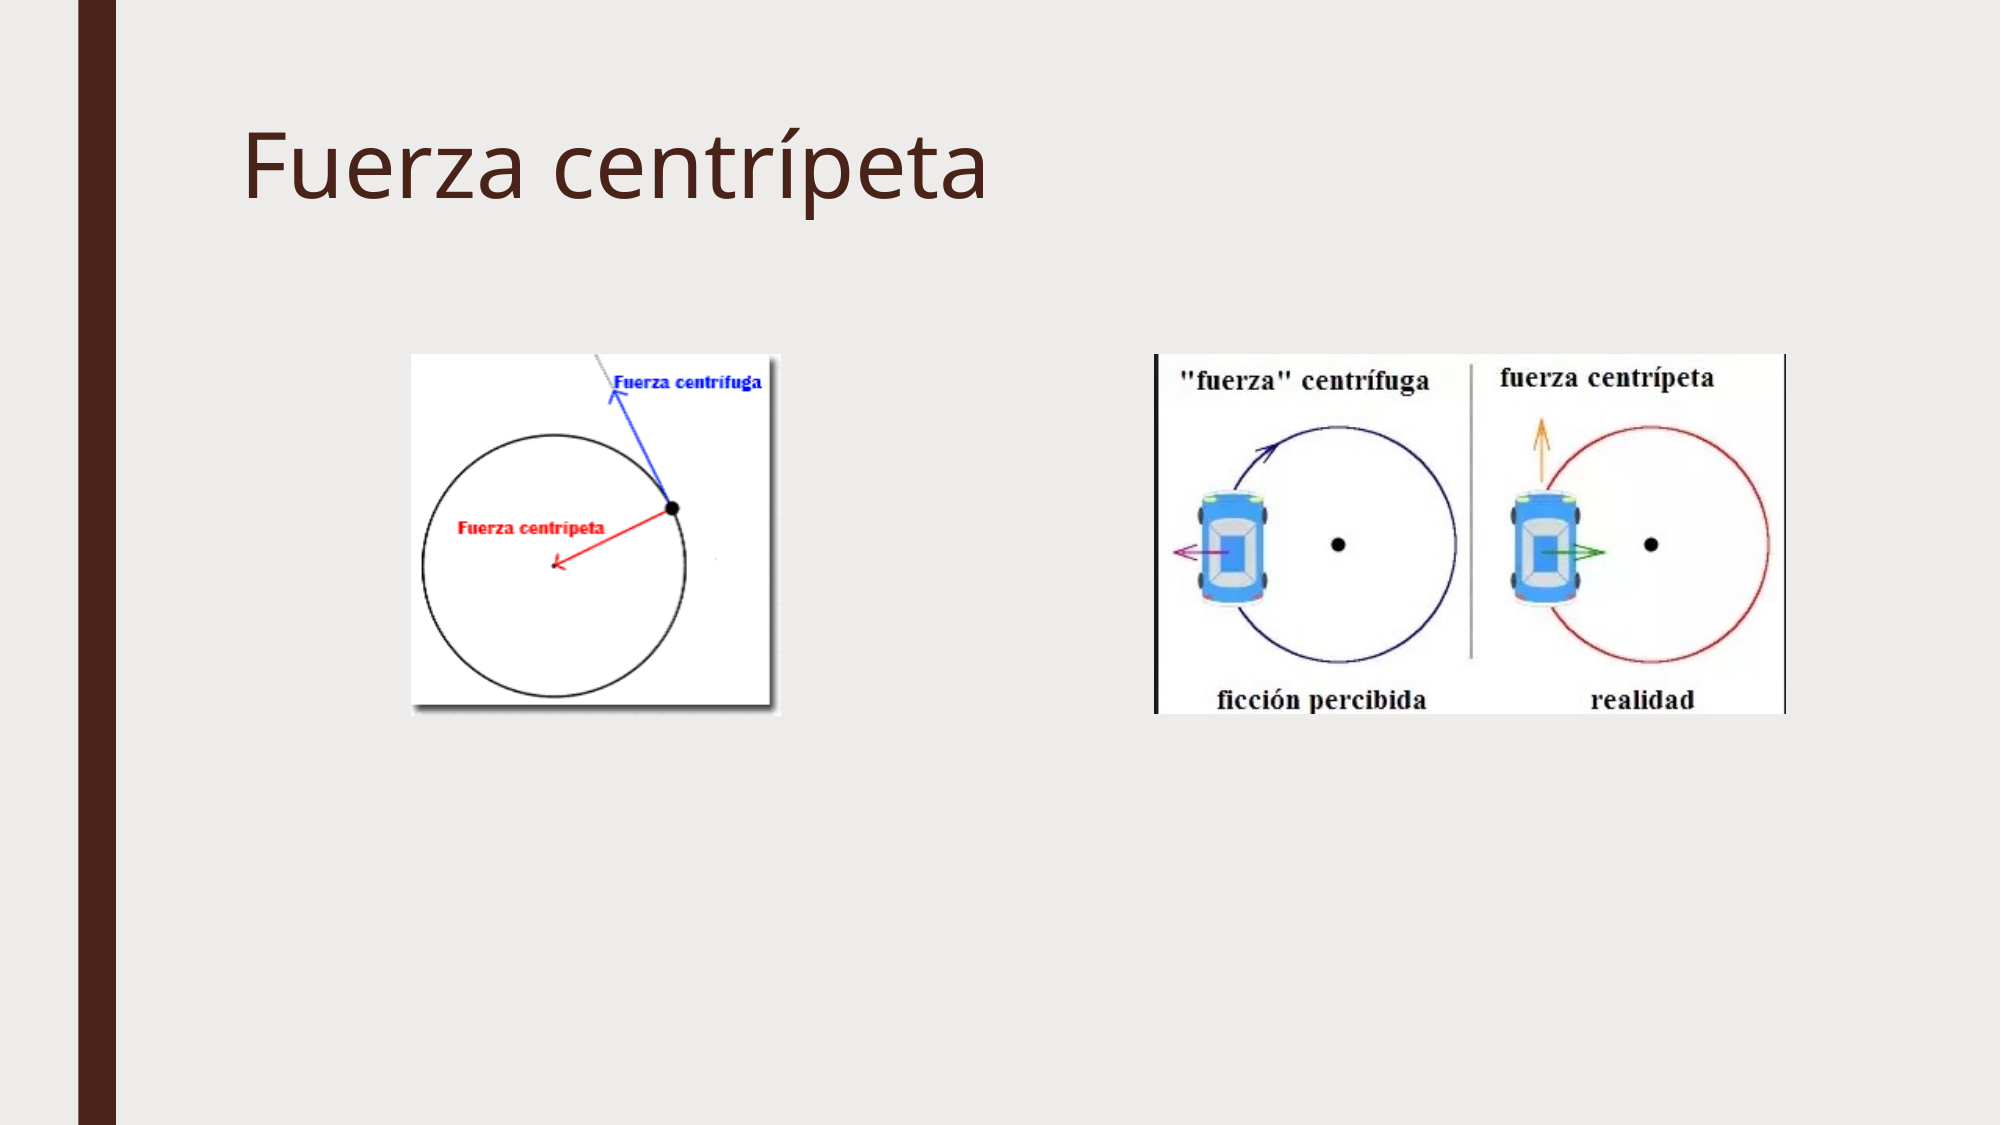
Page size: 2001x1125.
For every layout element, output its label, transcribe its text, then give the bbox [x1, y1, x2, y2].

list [411, 354, 781, 716]
picture [1154, 354, 1786, 715]
title Fuerza centrípeta [225, 112, 1800, 357]
